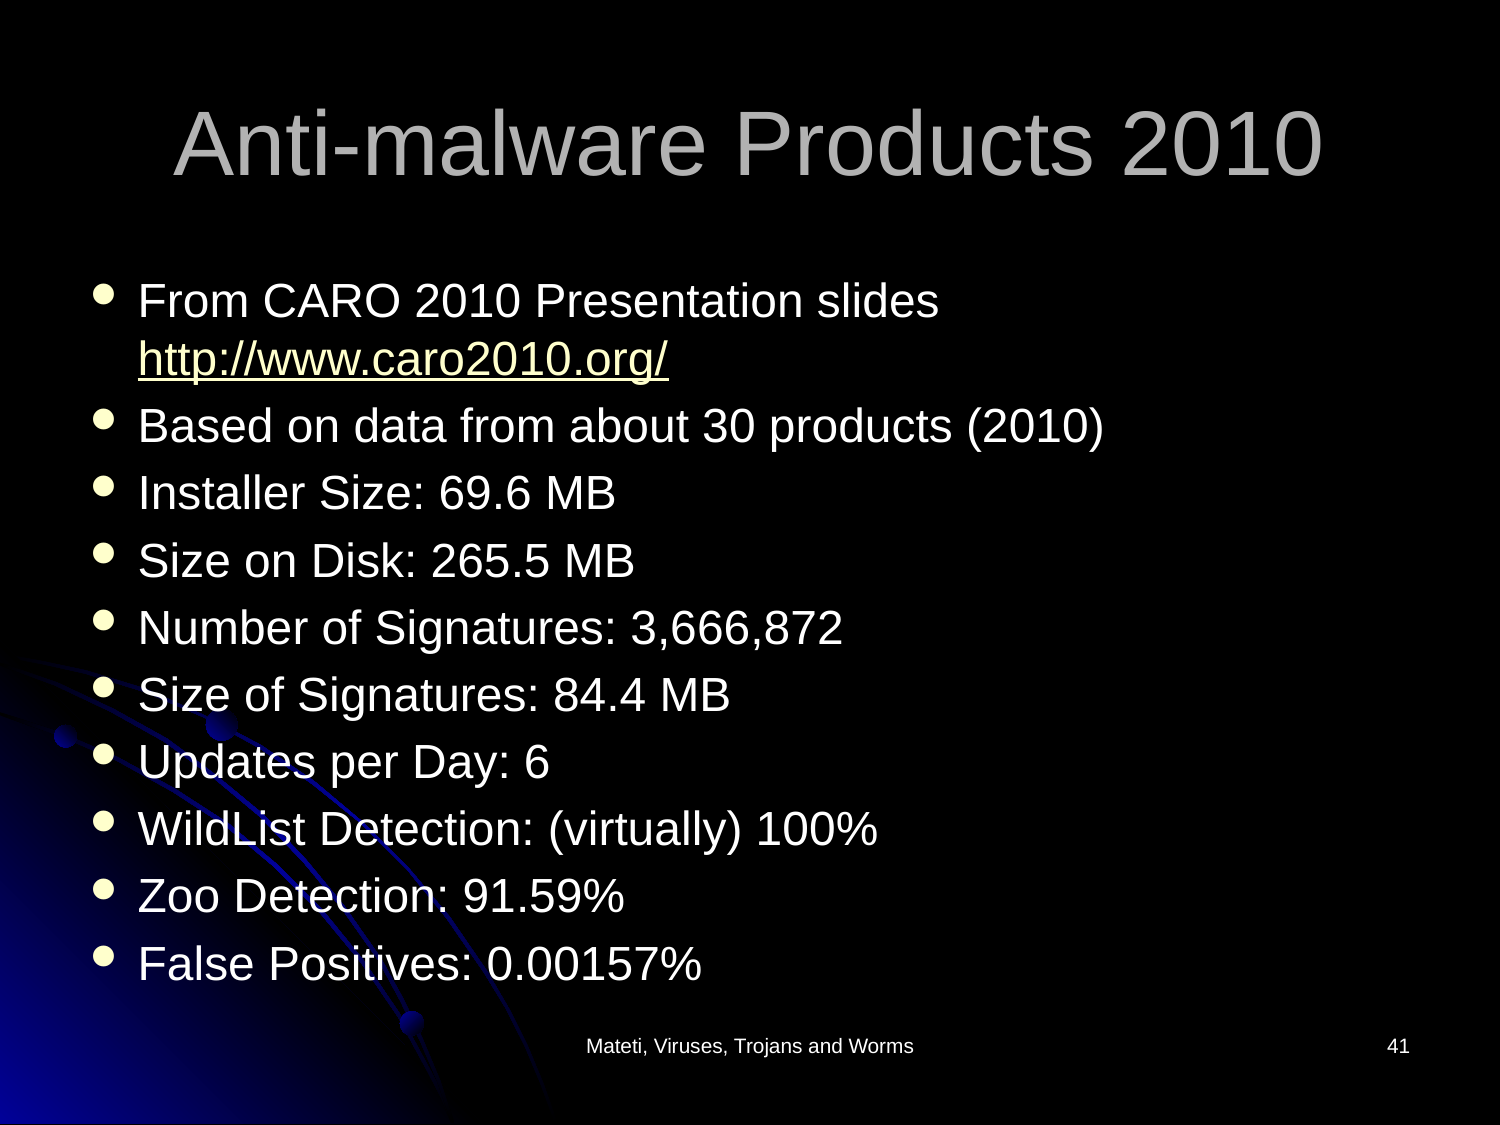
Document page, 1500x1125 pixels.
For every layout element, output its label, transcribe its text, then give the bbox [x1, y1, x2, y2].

slide_number 41 [1074, 1024, 1426, 1101]
list From CARO 2010 Presentation slides http://www.caro2010.org/ Based on data from about 30 products (2010) Installer Size: 69.6 MB Size on Disk: 265.5 MB Number of Signatures: 3,666,872 Size of Signatures: 84.4 MB Updates per Day: 6 WildList Detection: (virtually) 100% Zoo Detection: 91.59% False Positives: 0.00157% [74, 262, 1426, 1006]
title Anti-malware Products 2010 [74, 45, 1426, 233]
footer Mateti, Viruses, Trojans and Worms [512, 1024, 988, 1101]
